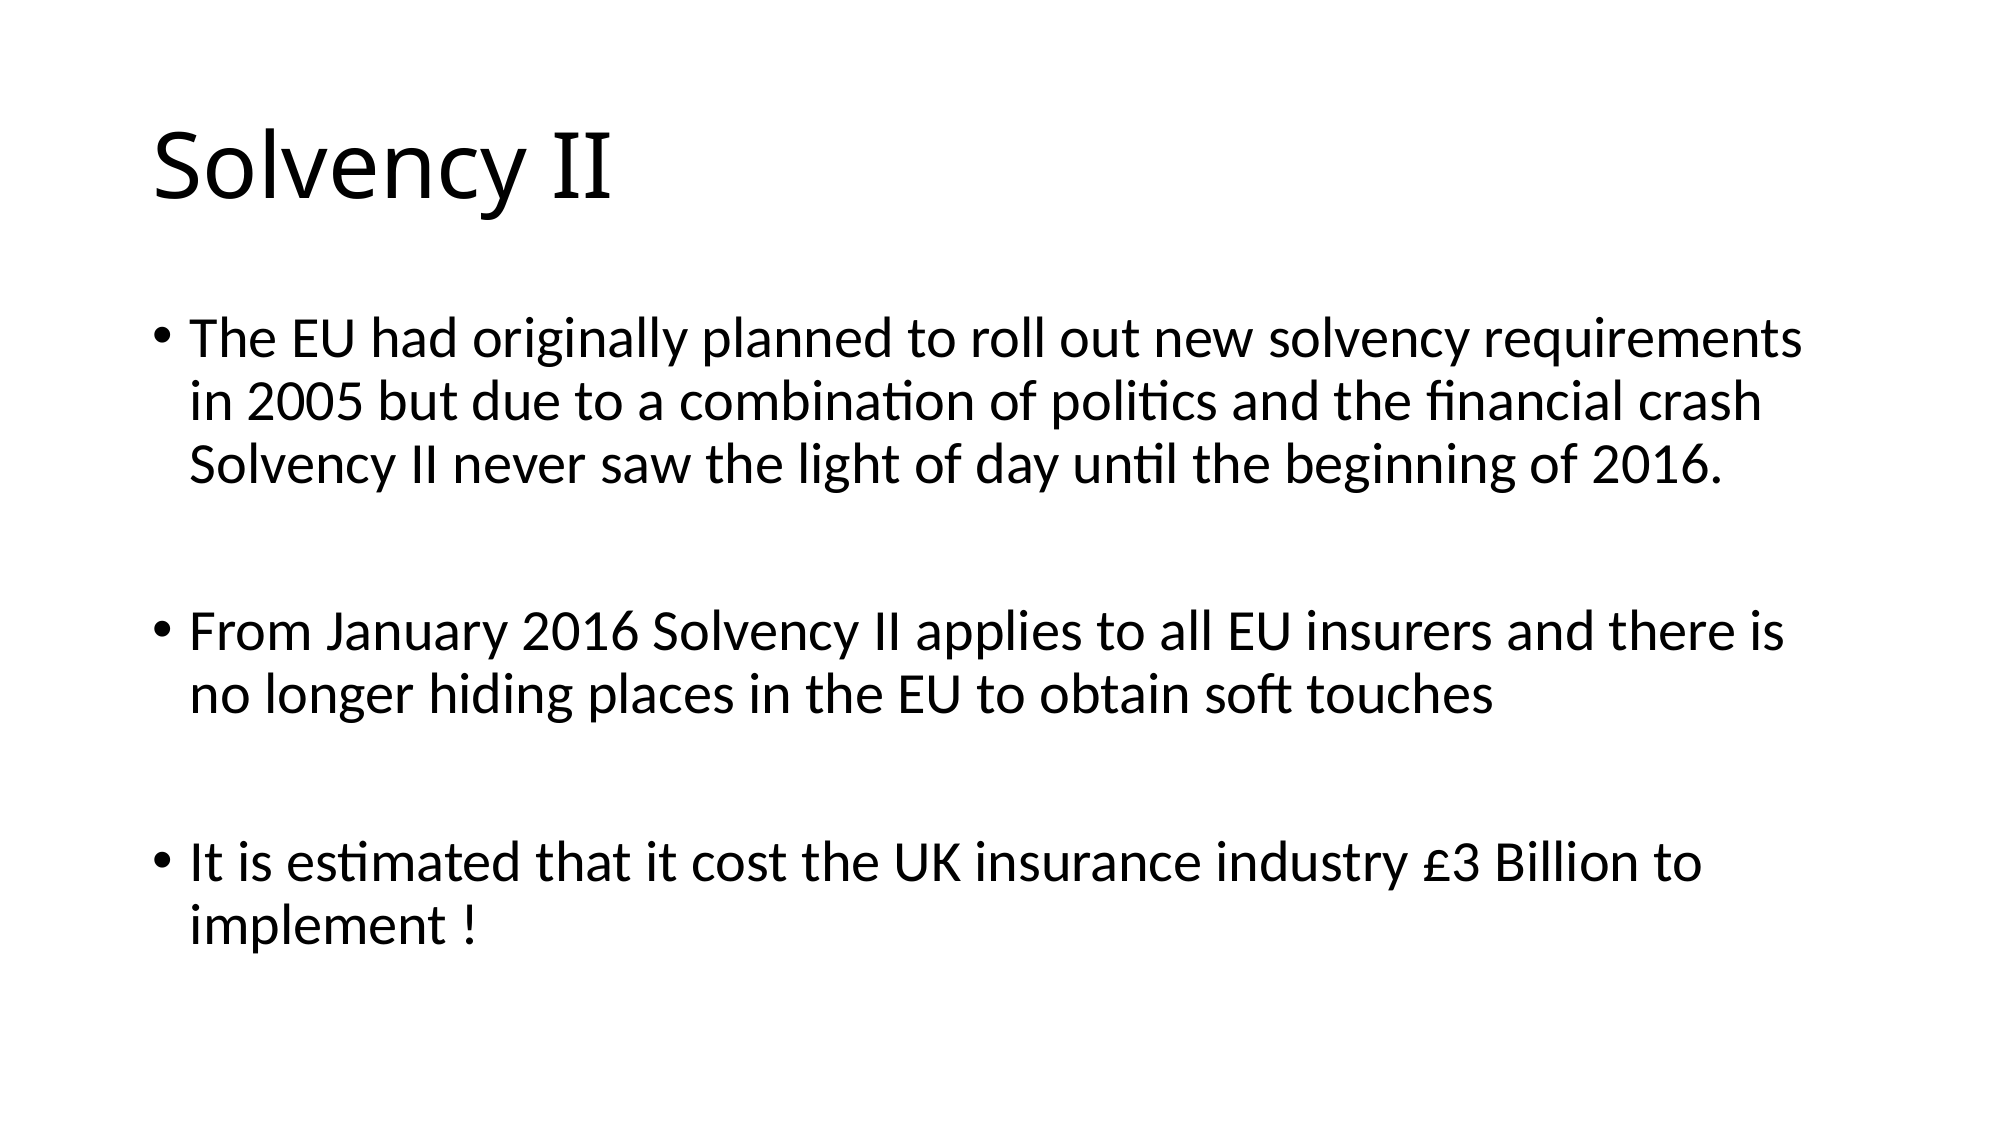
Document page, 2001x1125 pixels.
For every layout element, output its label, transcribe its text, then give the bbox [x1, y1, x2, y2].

title Solvency II [137, 59, 1863, 278]
list The EU had originally planned to roll out new solvency requirements in 2005 but due to a combination of politics and the financial crash Solvency II never saw the light of day until the beginning of 2016. From January 2016 Solvency II applies to all EU insurers and there is no longer hiding places in the EU to obtain soft touches It is estimated that it cost the UK insurance industry £3 Billion to implement ! [137, 299, 1863, 1014]
